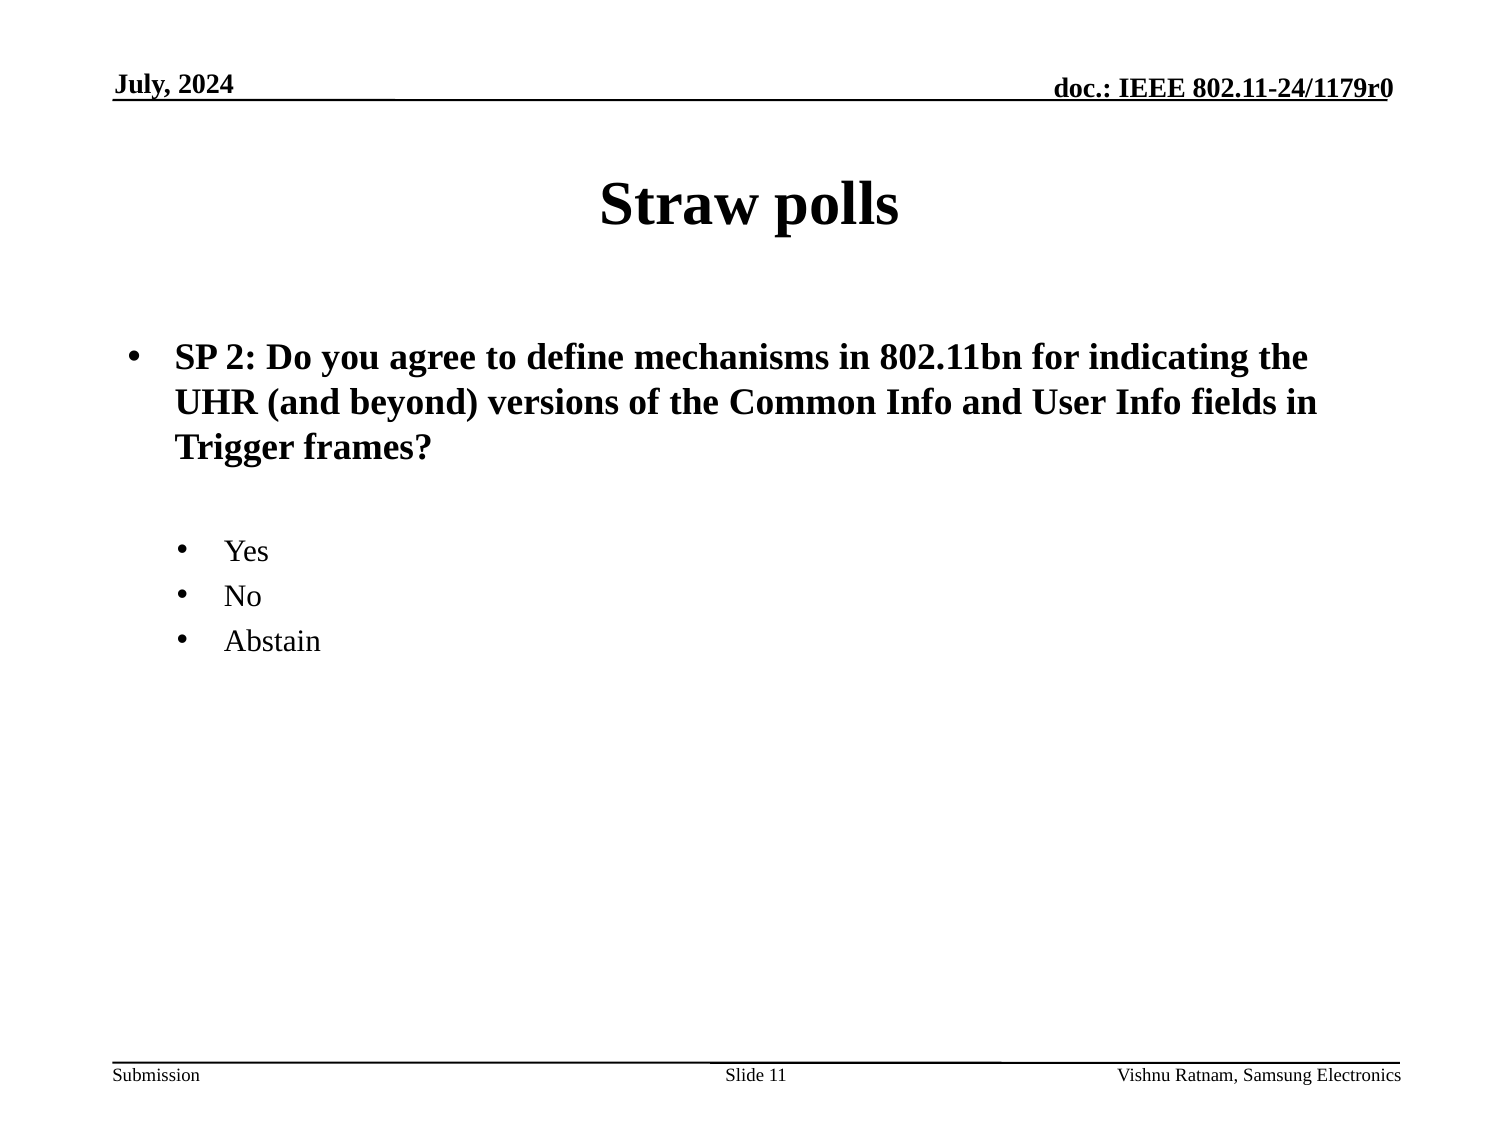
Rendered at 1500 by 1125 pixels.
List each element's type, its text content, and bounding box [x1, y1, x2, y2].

slide_number Slide 11 [712, 1061, 800, 1123]
footer Vishnu Ratnam, Samsung Electronics [878, 1061, 1402, 1093]
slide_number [114, 54, 423, 100]
list SP 2: Do you agree to define mechanisms in 802.11bn for indicating the UHR (and beyond) versions of the Common Info and User Info fields in Trigger frames? Yes No Abstain [112, 324, 1388, 1013]
title Straw polls [112, 112, 1388, 288]
